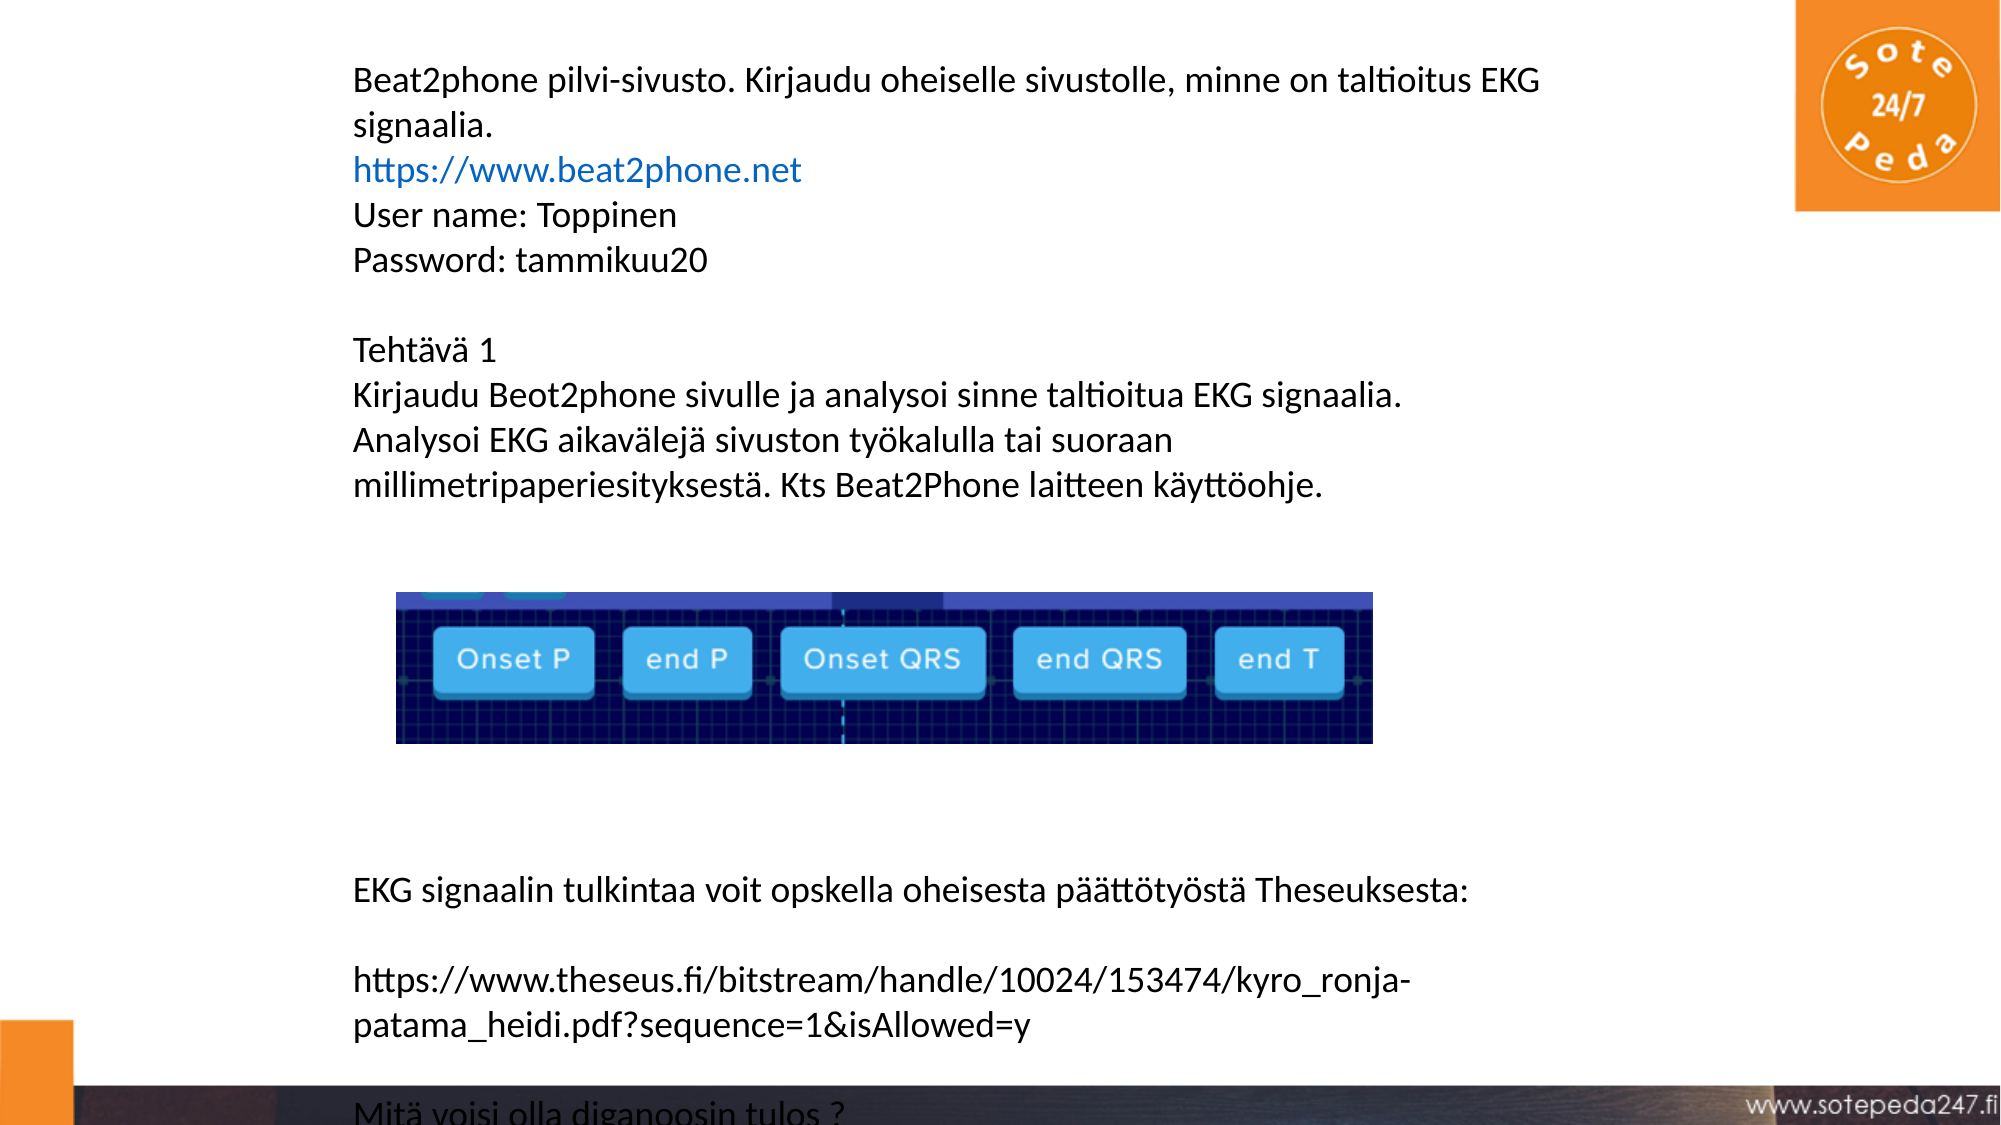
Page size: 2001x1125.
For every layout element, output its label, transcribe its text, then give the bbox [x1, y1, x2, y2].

picture [396, 592, 1373, 744]
text_box Beat2phone pilvi-sivusto. Kirjaudu oheiselle sivustolle, minne on taltioitus EKG signaalia. https://www.beat2phone.net User name: Toppinen Password: tammikuu20 Tehtävä 1 Kirjaudu Beot2phone sivulle ja analysoi sinne taltioitua EKG signaalia. Analysoi EKG aikavälejä sivuston työkalulla tai suoraan millimetripaperiesityksestä. Kts Beat2Phone laitteen käyttöohje. EKG signaalin tulkintaa voit opskella oheisesta päättötyöstä Theseuksesta: https://www.theseus.fi/bitstream/handle/10024/153474/kyro_ronja-patama_heidi.pdf?sequence=1&isAllowed=y Mitä voisi olla diganoosin tulos ? [337, 47, 1614, 1125]
picture [0, 0, 2001, 1125]
